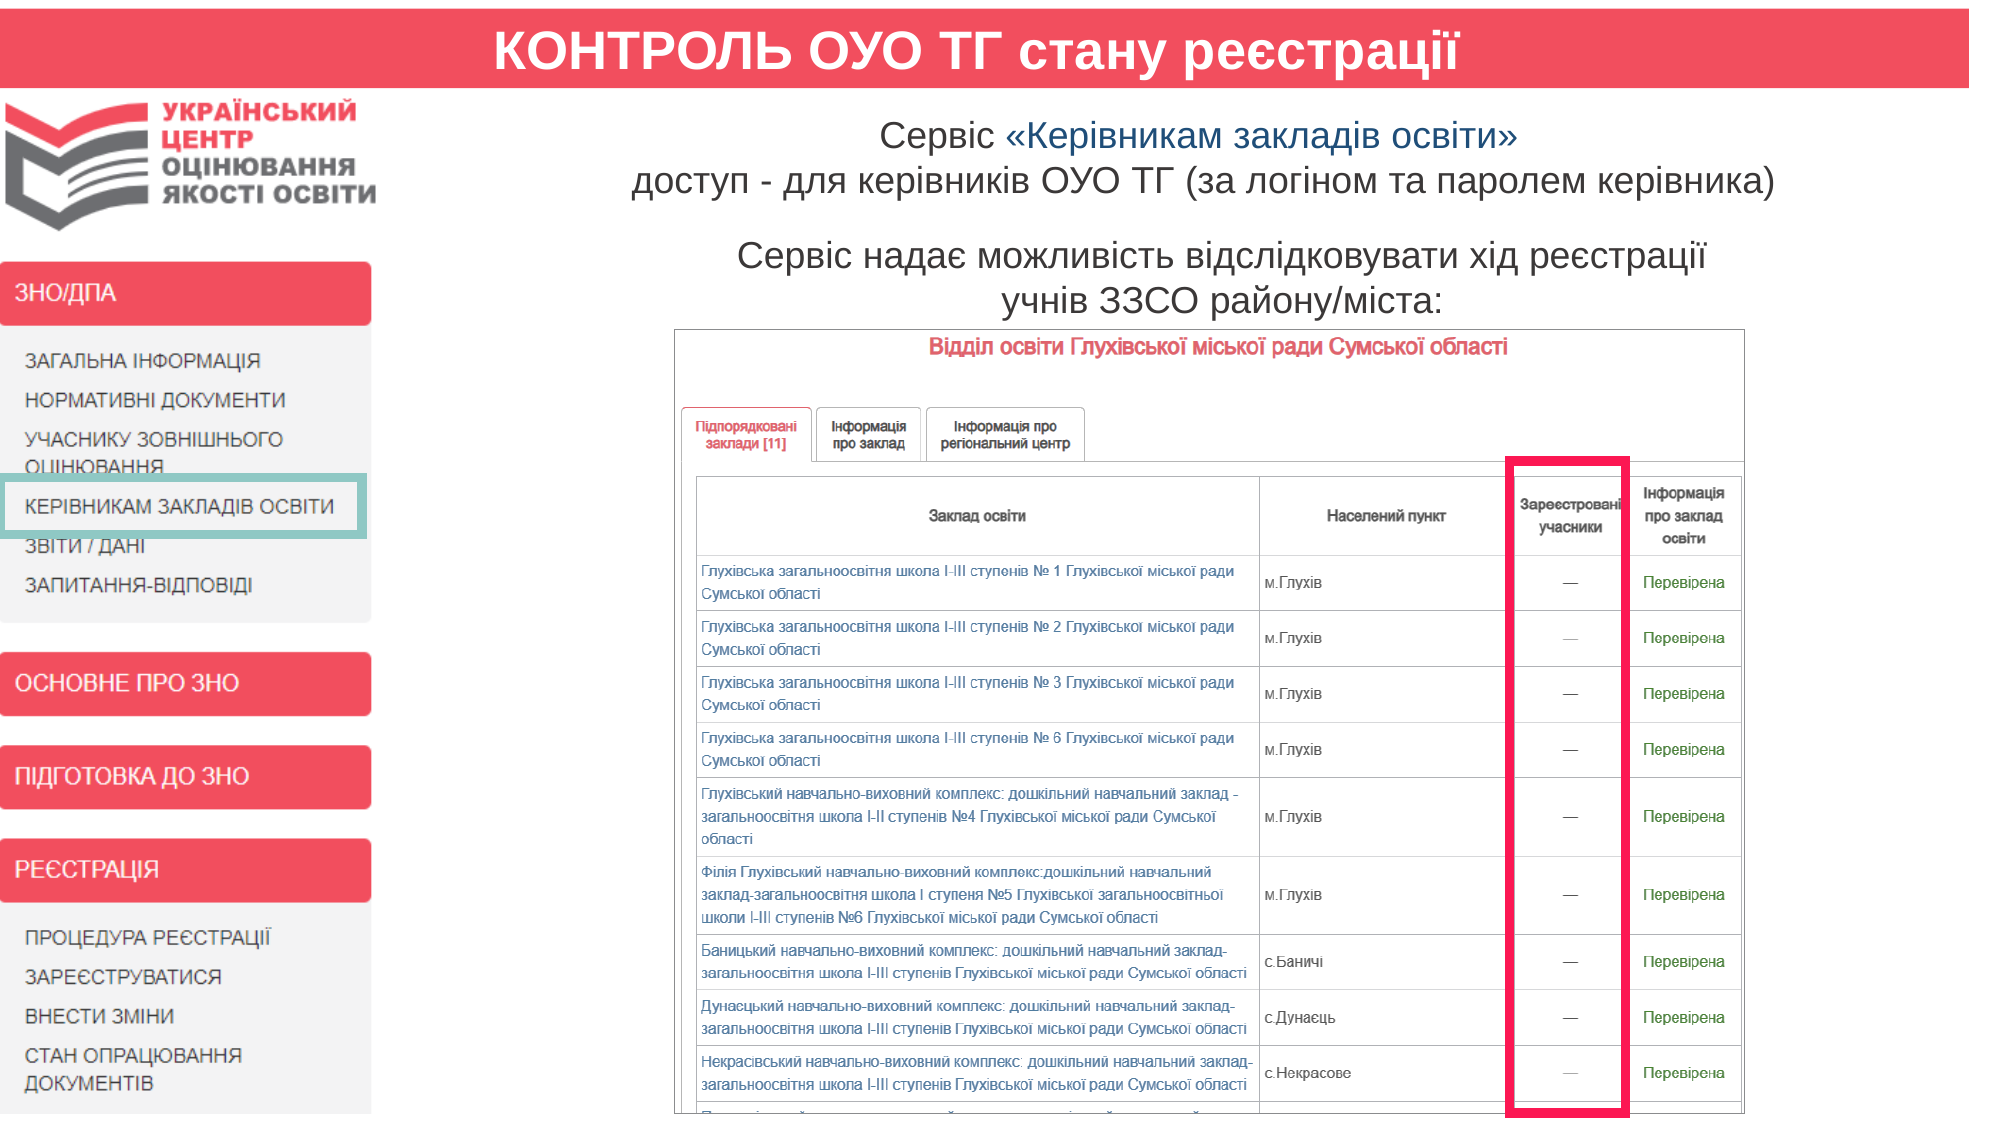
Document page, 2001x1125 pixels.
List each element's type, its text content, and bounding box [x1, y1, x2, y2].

picture [674, 329, 1745, 1114]
picture [0, 90, 380, 1114]
text_box Сервіс «Керівникам закладів освіти» доступ - для керівників ОУО ТГ (за логіном та паролем керівника) [499, 103, 1956, 209]
text_box Сервіс надає можливість відслідковувати хід реєстрації учнів ЗЗСО району/міста: [580, 223, 1875, 329]
text_box КОНТРОЛЬ ОУО ТГ стану реєстрації [0, 8, 1969, 89]
